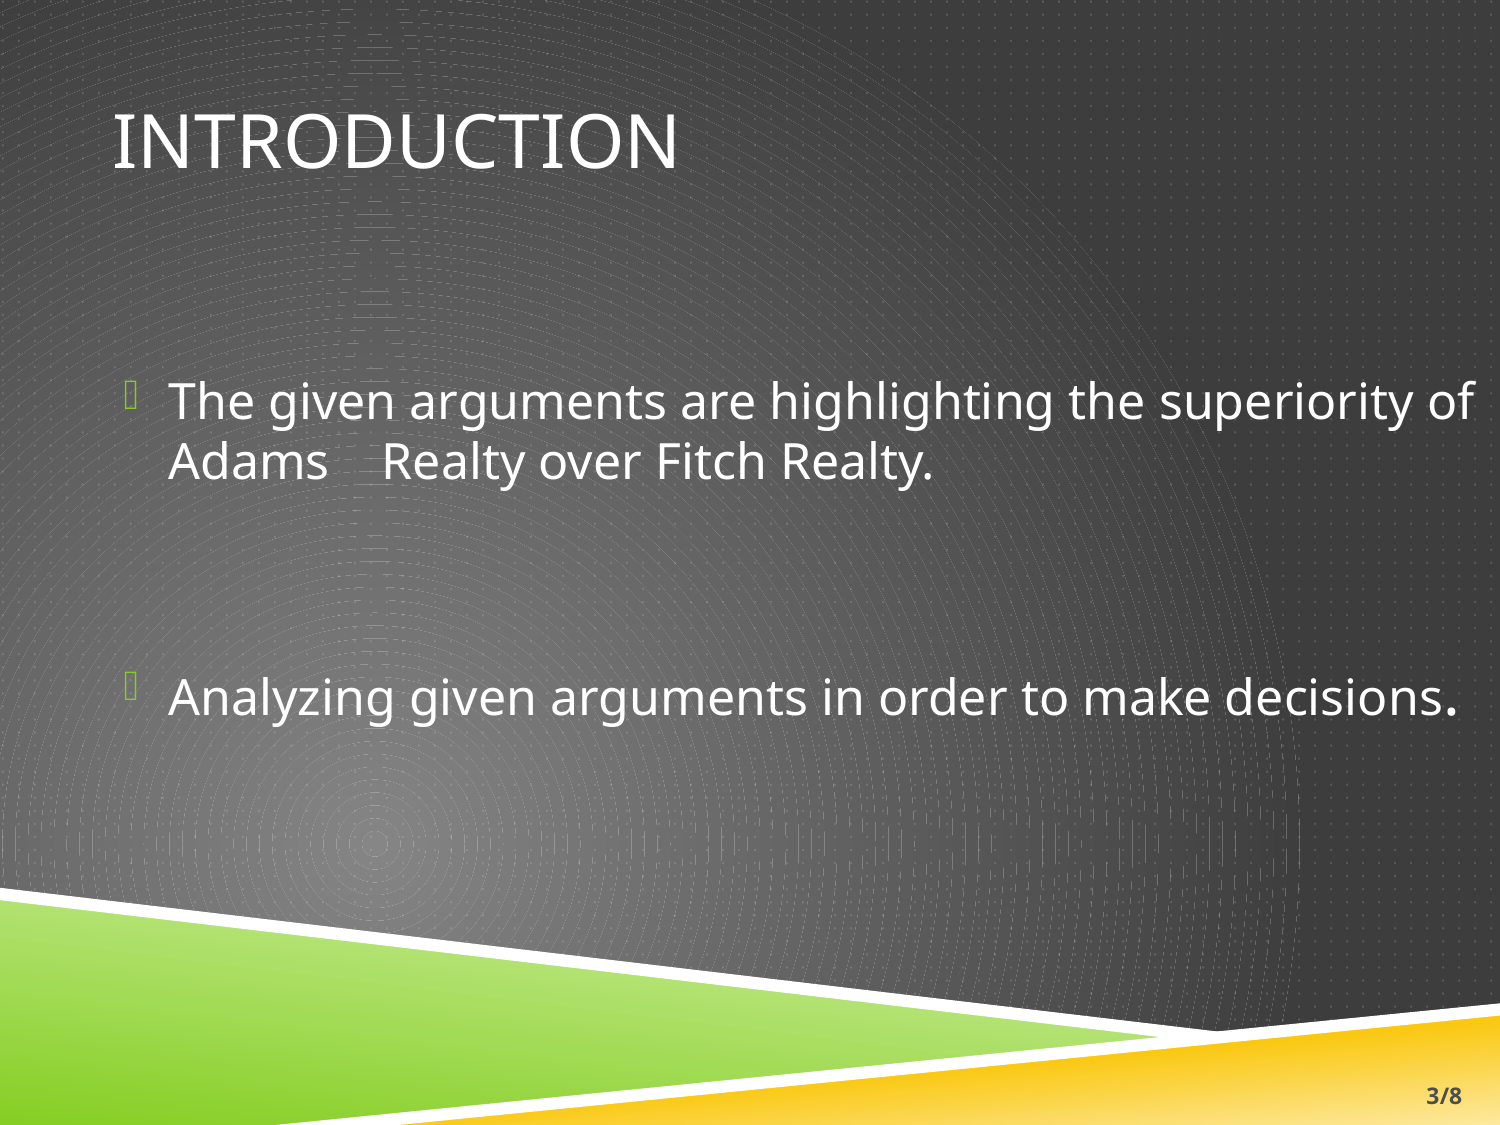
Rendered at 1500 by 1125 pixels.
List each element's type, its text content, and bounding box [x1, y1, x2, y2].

list The given arguments are highlighting the superiority of Adams Realty over Fitch Realty. Analyzing given arguments in order to make decisions. [112, 361, 1500, 768]
title introduction [112, 45, 1388, 233]
slide_number 3/8 [1387, 1052, 1463, 1113]
